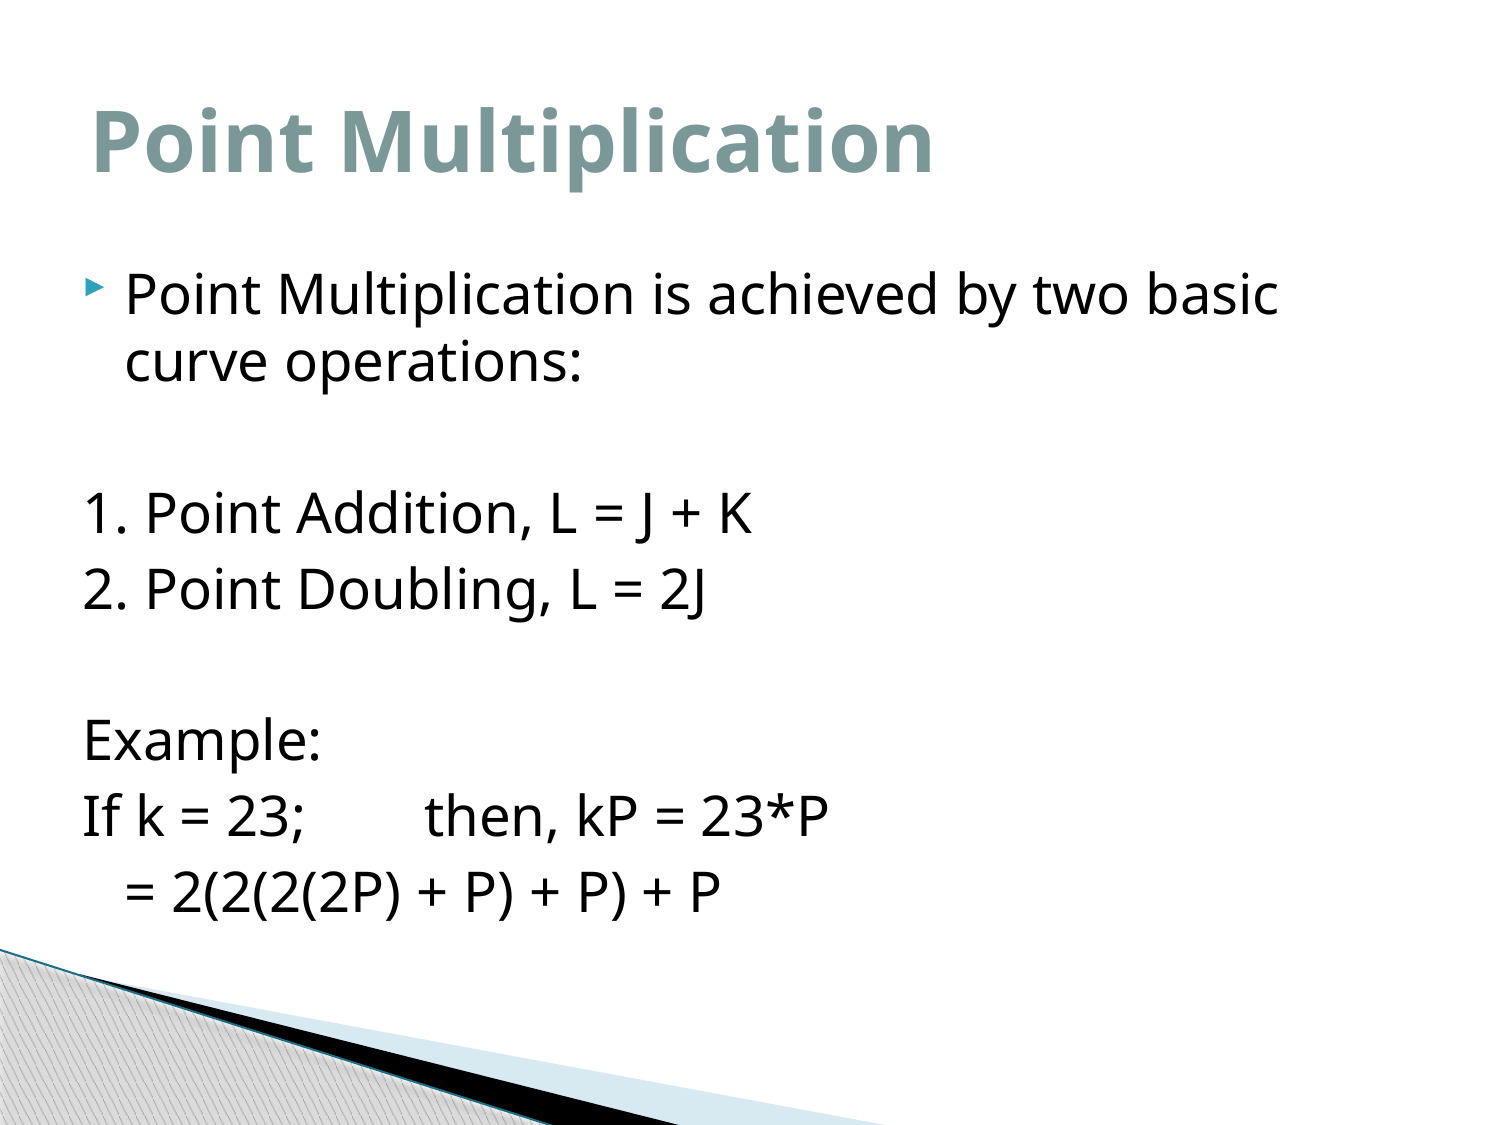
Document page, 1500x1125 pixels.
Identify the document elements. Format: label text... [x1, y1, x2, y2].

title Point Multiplication [75, 45, 1425, 233]
list Point Multiplication is achieved by two basic curve operations: 1. Point Addition, L = J + K 2. Point Doubling, L = 2J Example: If k = 23; then, kP = 23*P = 2(2(2(2P) + P) + P) + P [49, 250, 1445, 1001]
